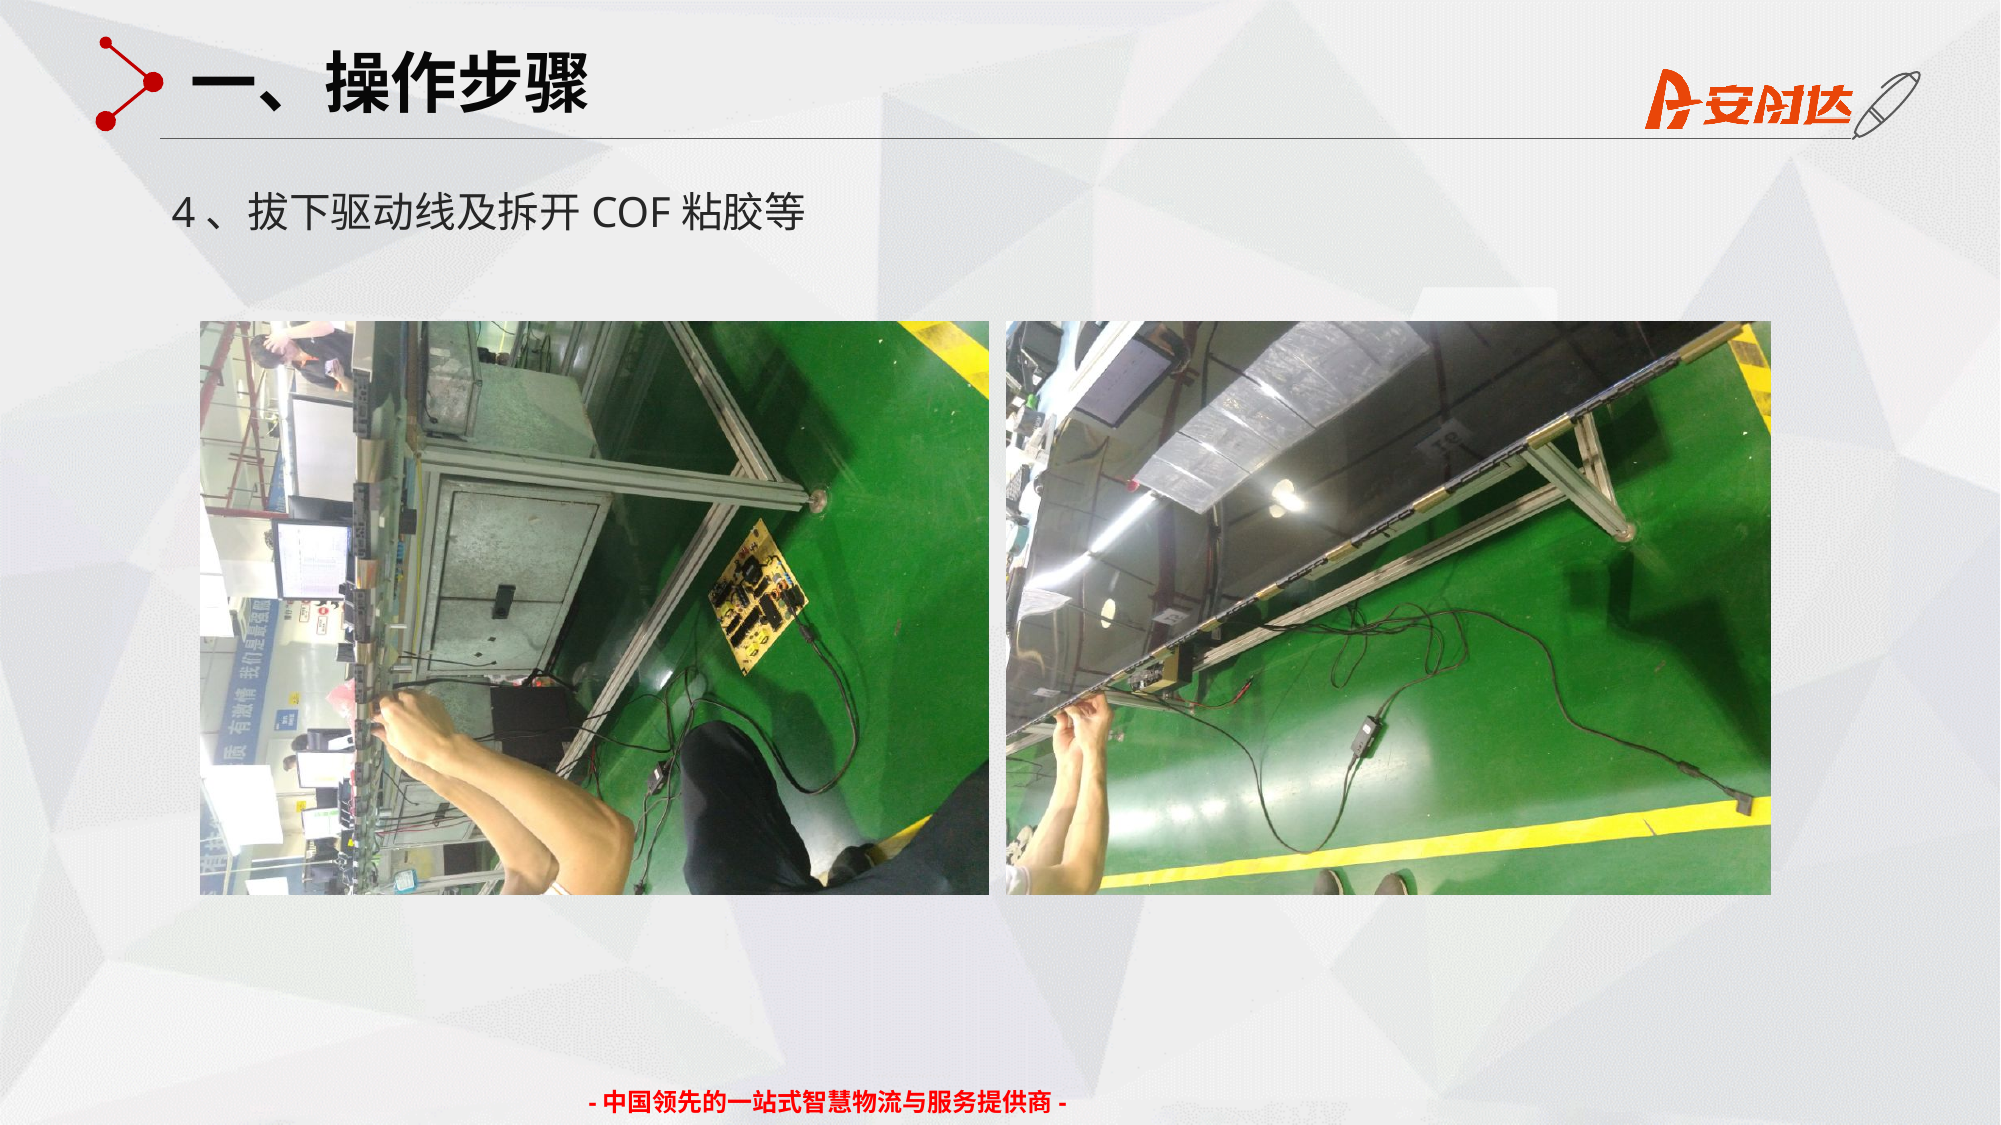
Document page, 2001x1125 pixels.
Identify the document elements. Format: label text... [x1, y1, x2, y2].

text_box 一、操作步骤 [176, 33, 1455, 128]
text_box 4、拔下驱动线及拆开COF粘胶等 [156, 153, 1810, 244]
picture [0, 0, 2001, 1125]
